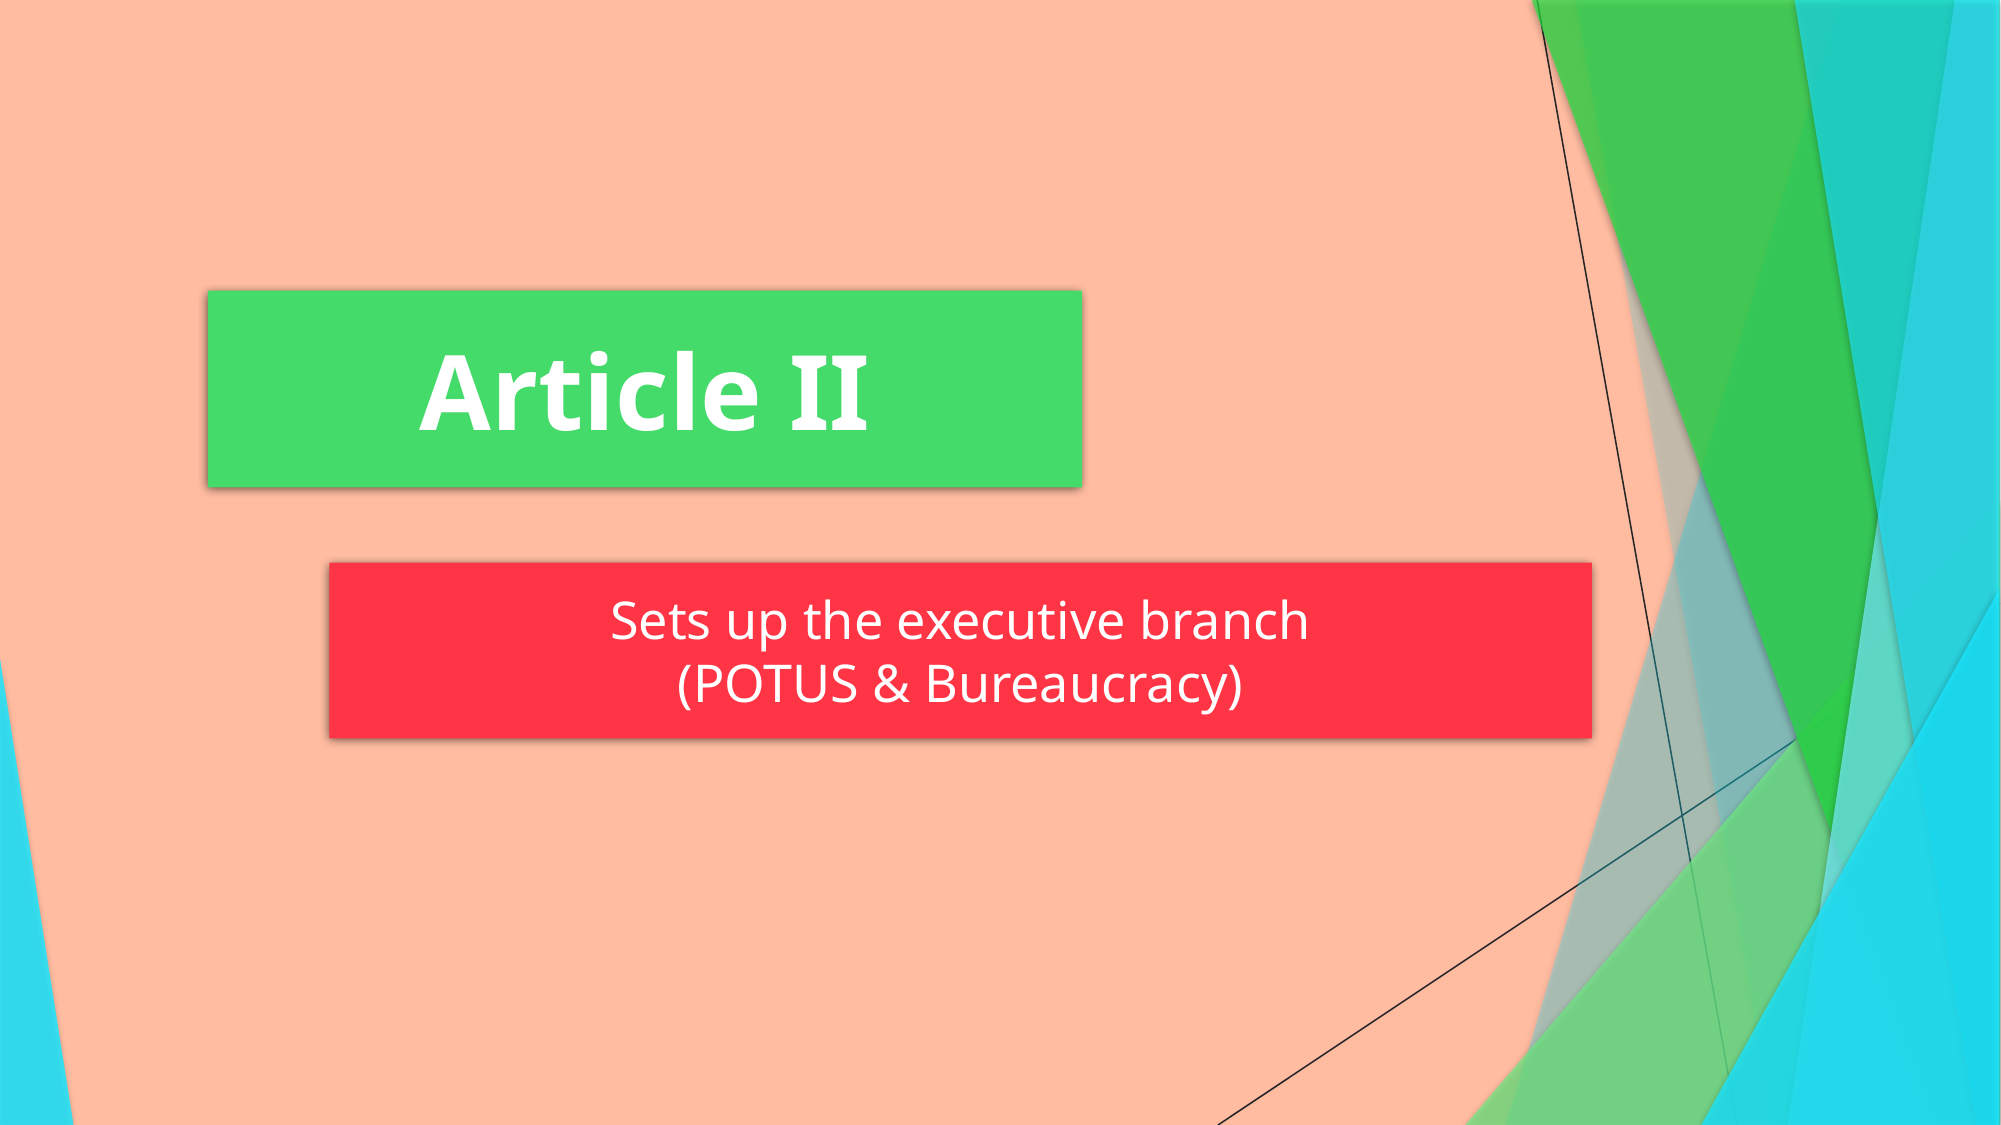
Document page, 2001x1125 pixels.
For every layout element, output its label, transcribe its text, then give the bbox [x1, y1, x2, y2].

text_box Sets up the executive branch (POTUS & Bureaucracy) [329, 562, 1592, 739]
text_box Article II [207, 290, 1083, 488]
